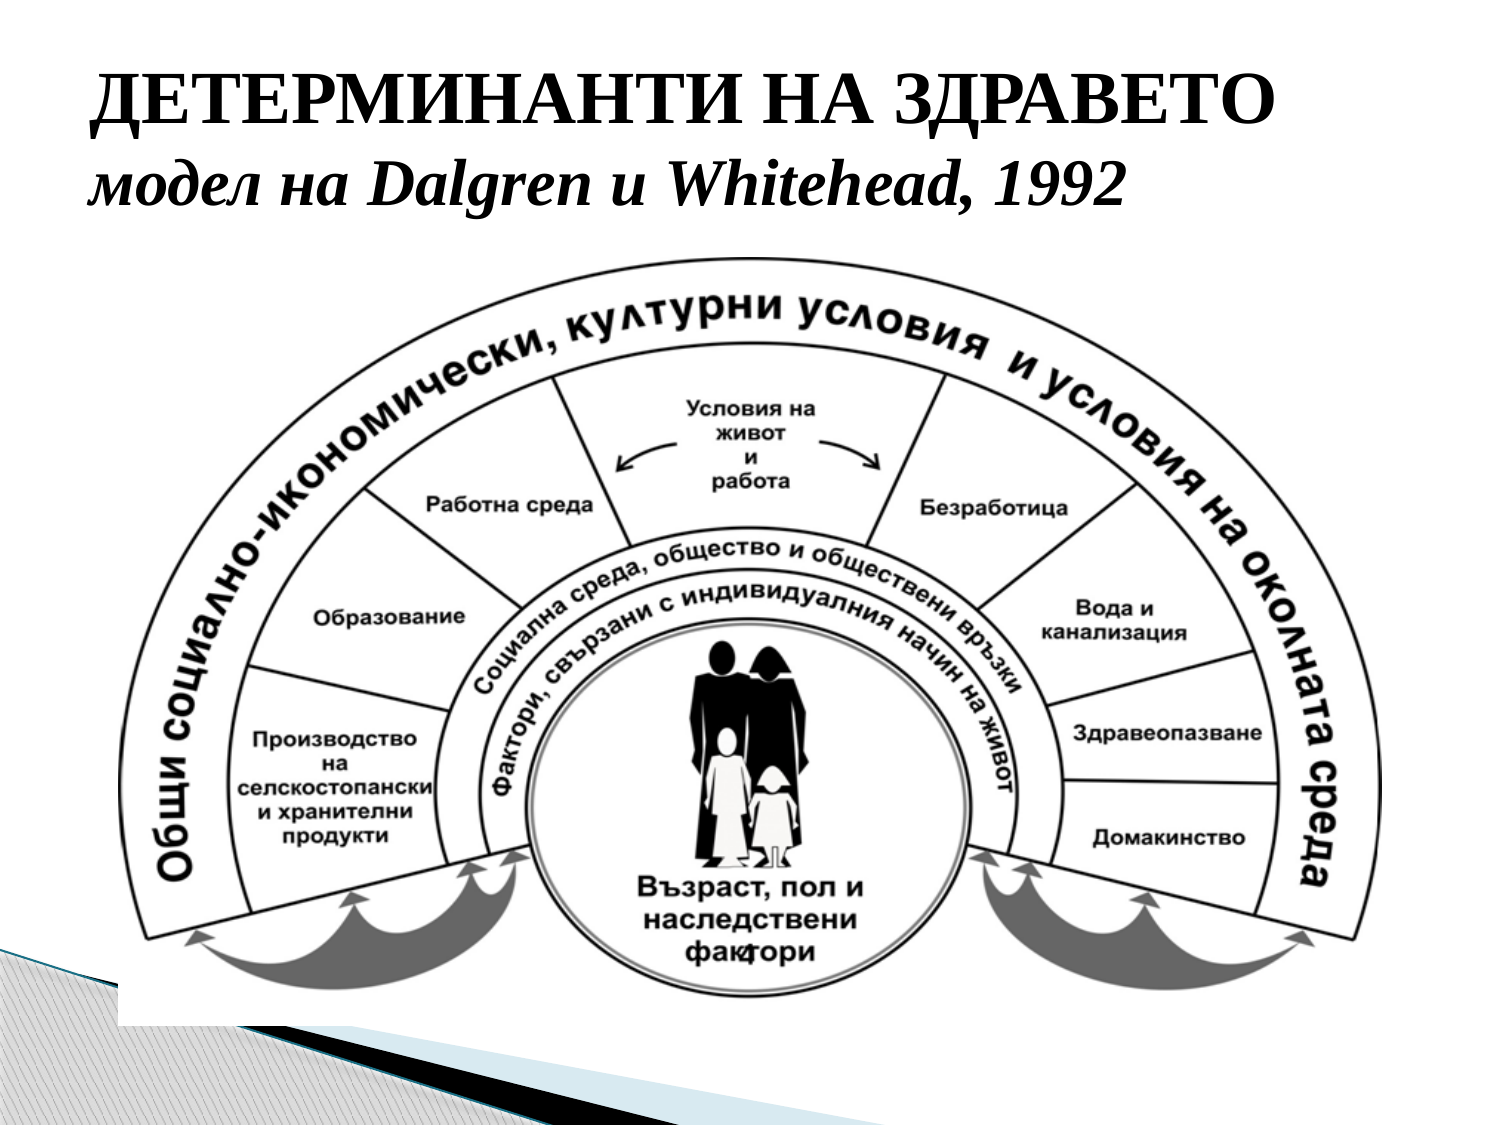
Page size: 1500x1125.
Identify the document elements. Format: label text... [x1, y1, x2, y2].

title ДЕТЕРМИНАНТИ НА ЗДРАВЕТО модел на Dalgren и Whitehead, 1992 [75, 101, 1425, 256]
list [117, 257, 1383, 1026]
